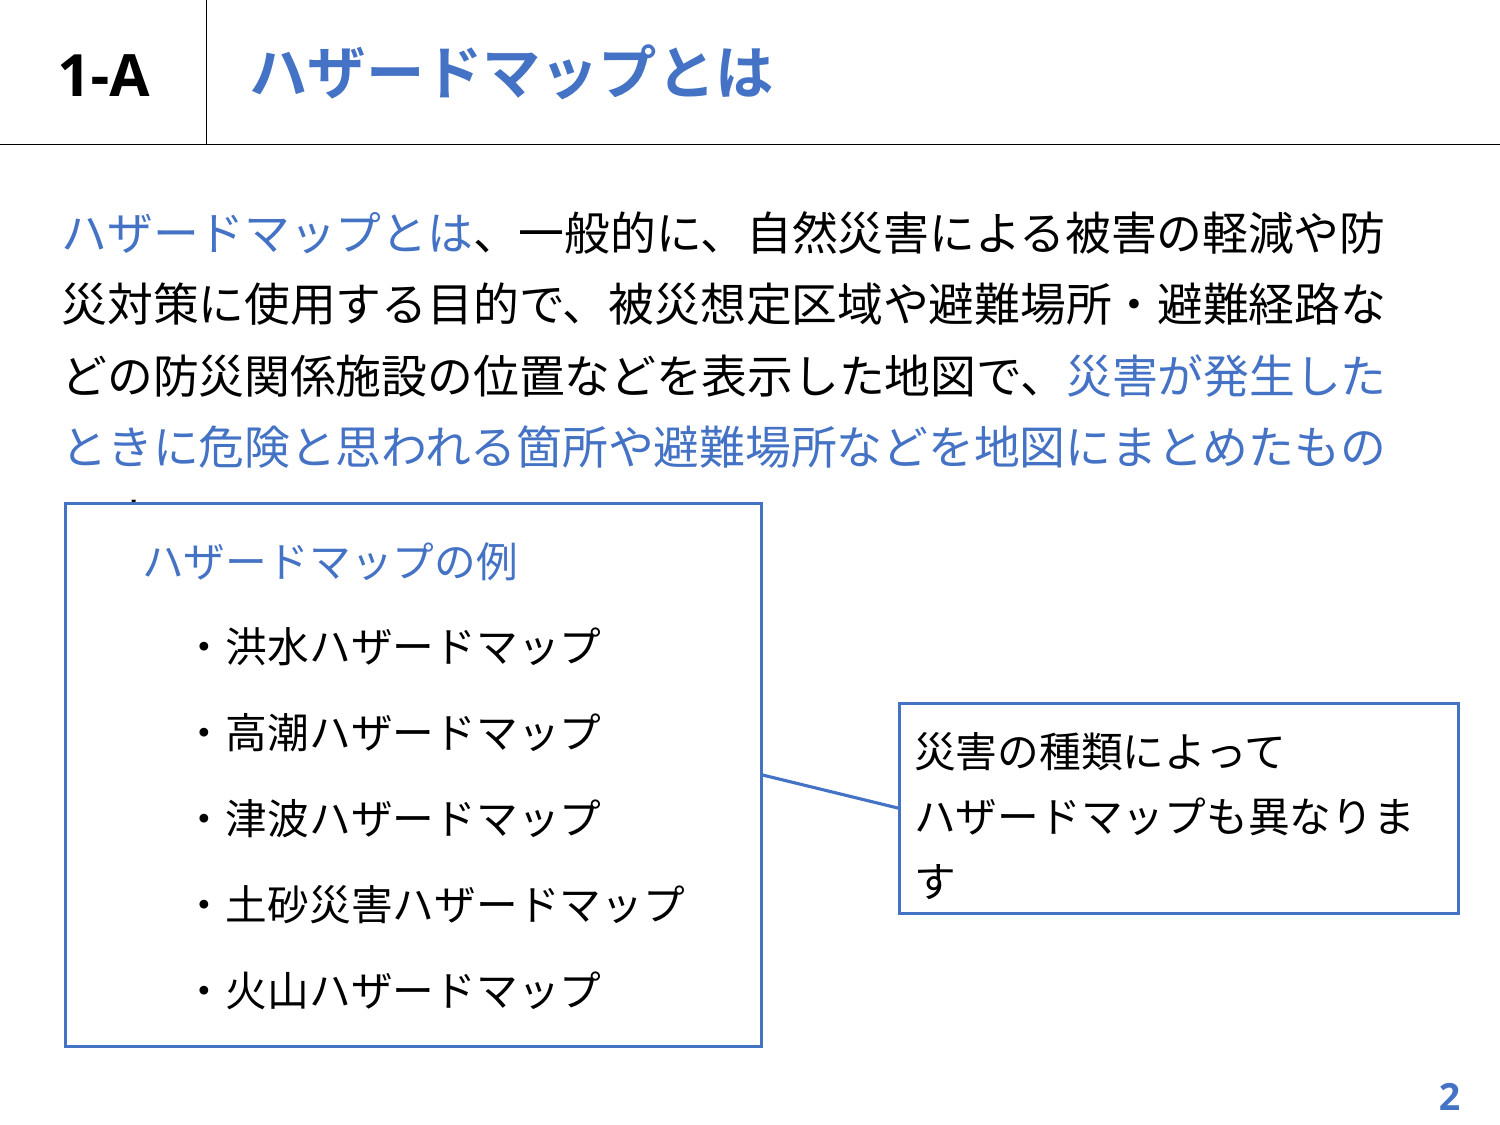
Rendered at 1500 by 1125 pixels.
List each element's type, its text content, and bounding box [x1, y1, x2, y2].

text_box [64, 502, 763, 1047]
text_box ハザードマップの例 ・洪水ハザードマップ ・高潮ハザードマップ ・津波ハザードマップ ・土砂災害ハザードマップ ・火山ハザードマップ [127, 512, 734, 1047]
text_box ハザードマップとは [230, 24, 1459, 119]
title 1-A [0, 0, 207, 147]
text_box 2 [1402, 1065, 1497, 1125]
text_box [761, 703, 1459, 847]
text_box ハザードマップとは、一般的に、自然災害による被害の軽減や防災対策に使用する目的で、被災想定区域や避難場所・避難経路などの防災関係施設の位置などを表示した地図で、災害が発生したときに危険と思われる箇所や避難場所などを地図にまとめたものです。 [46, 180, 1422, 274]
